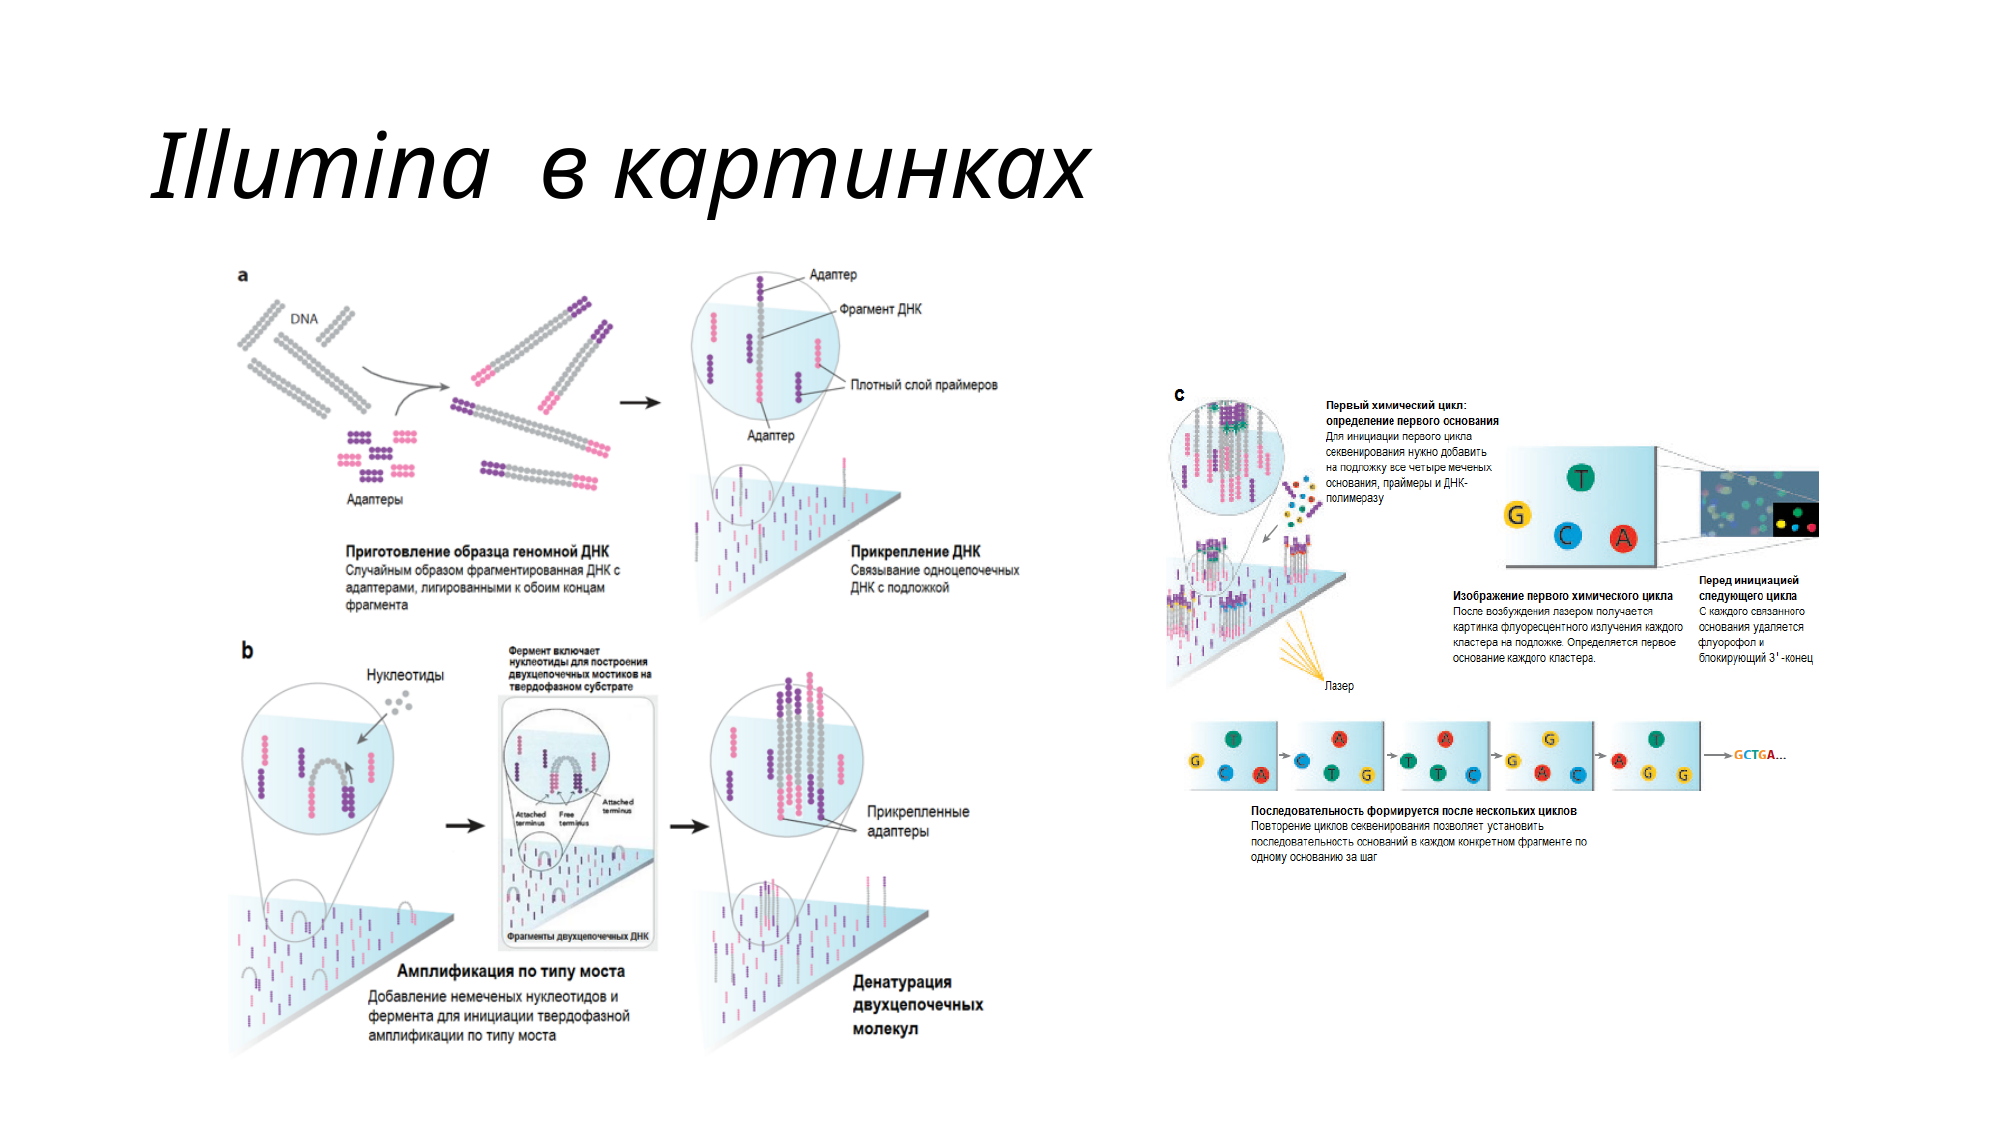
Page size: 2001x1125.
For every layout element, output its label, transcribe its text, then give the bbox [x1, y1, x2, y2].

title Illumina в картинках [137, 59, 1863, 278]
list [228, 255, 1027, 627]
picture [228, 627, 990, 1060]
picture [1163, 378, 1820, 875]
